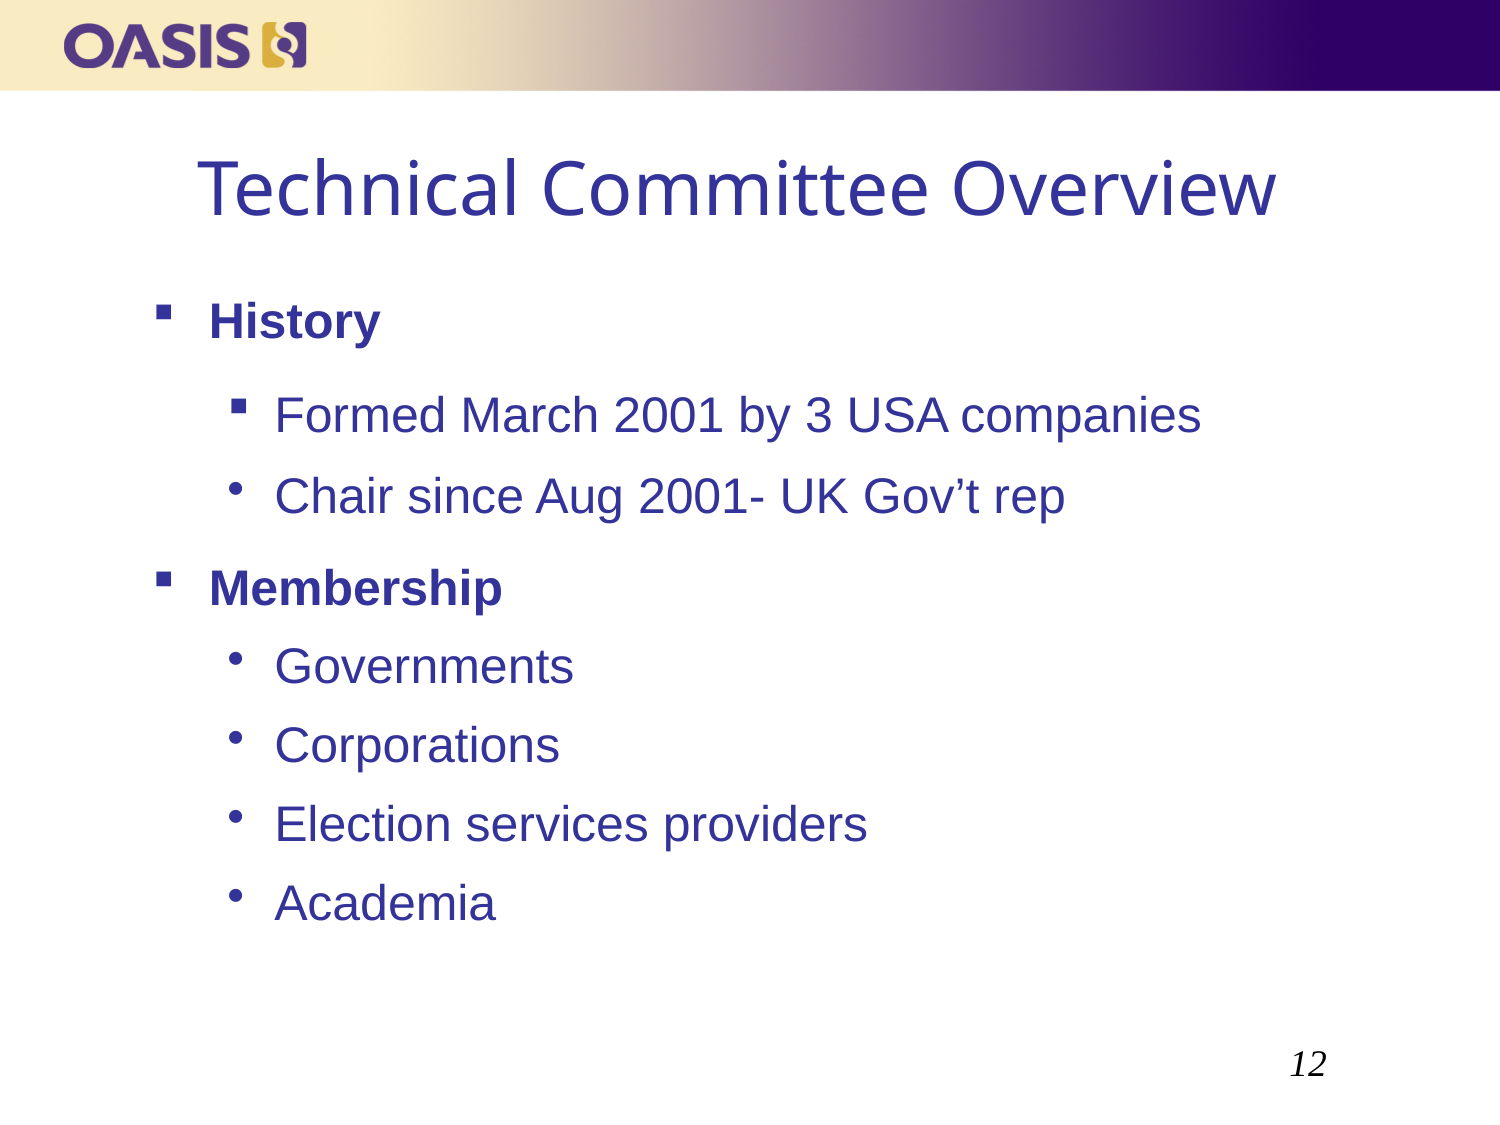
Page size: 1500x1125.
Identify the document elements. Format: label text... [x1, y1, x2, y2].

list History Formed March 2001 by 3 USA companies Chair since Aug 2001- UK Gov’t rep Membership Governments Corporations Election services providers Academia [137, 287, 1313, 973]
title Technical Committee Overview [74, 112, 1401, 238]
picture [0, 0, 1500, 1125]
